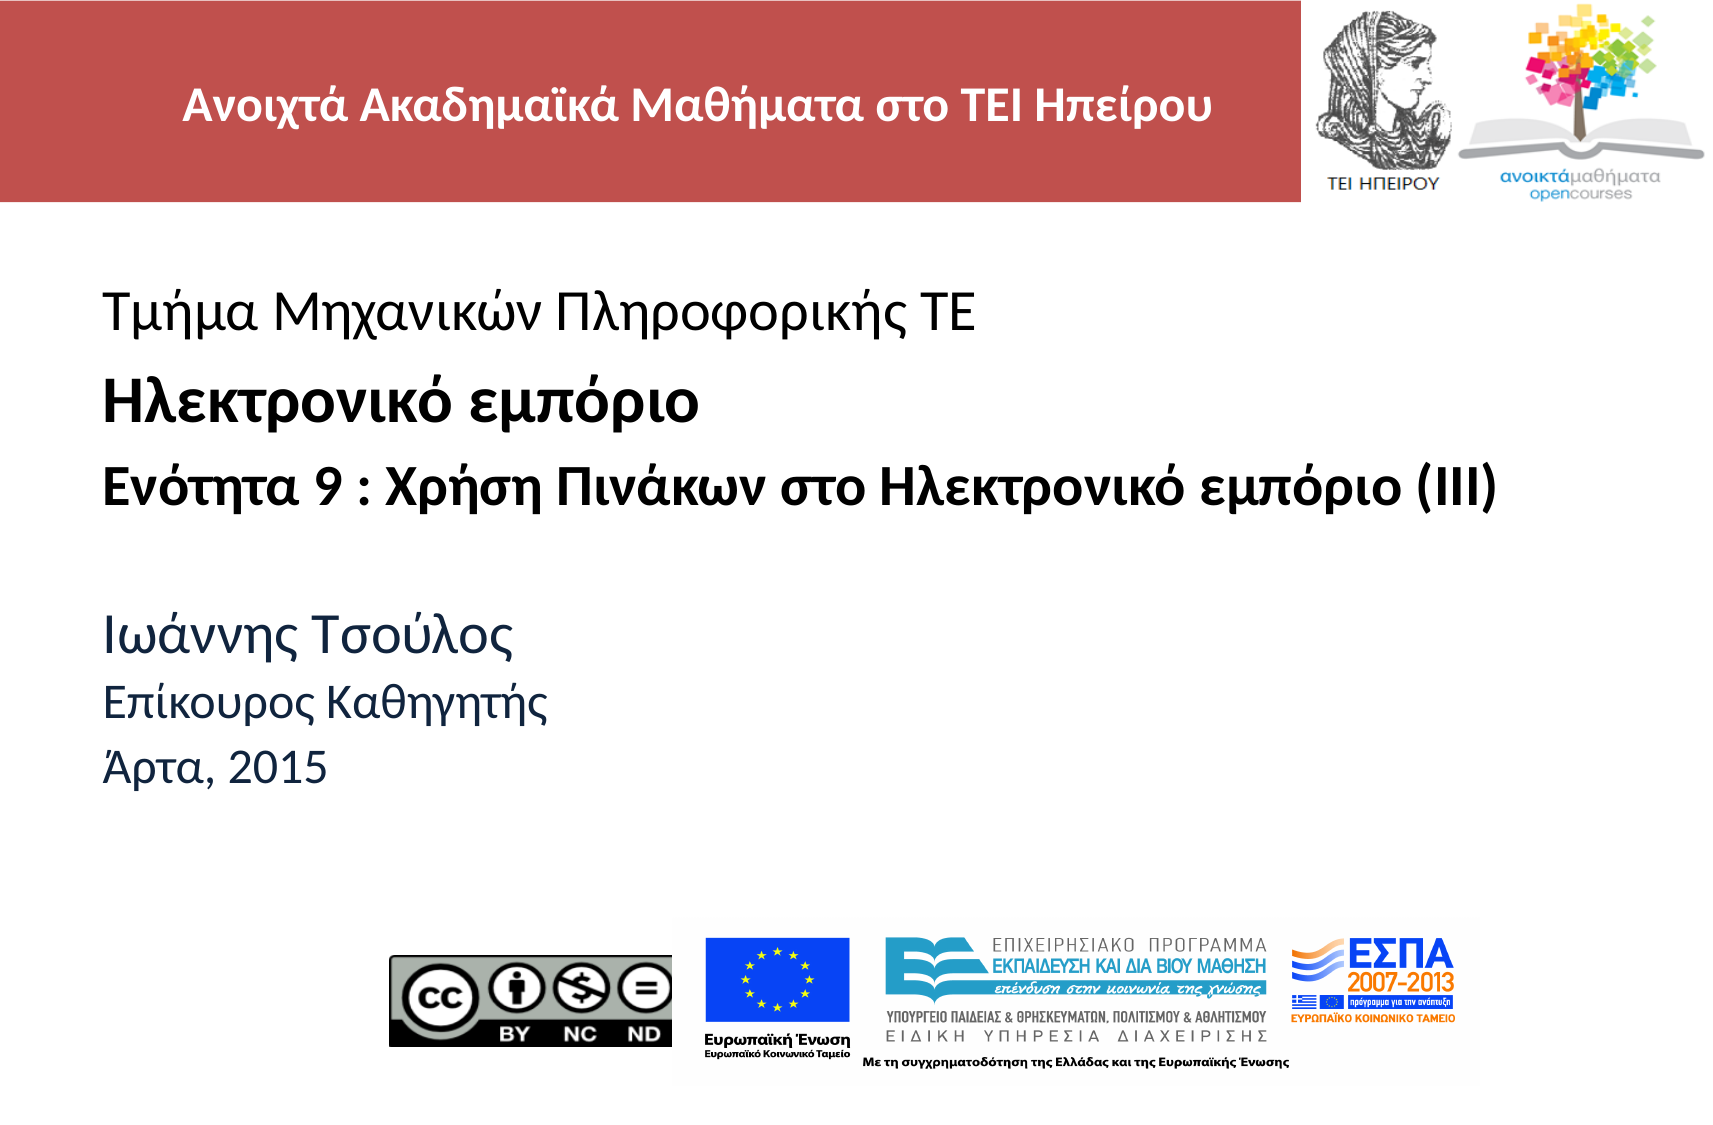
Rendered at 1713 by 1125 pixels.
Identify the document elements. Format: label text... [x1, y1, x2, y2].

picture [1301, 0, 1713, 204]
picture [389, 916, 1481, 1086]
text_box Ανοιχτά Ακαδημαϊκά Μαθήματα στο ΤΕΙ Ηπείρου [0, 0, 1300, 203]
subtitle Τμήμα Μηχανικών Πληροφορικής ΤΕ Ηλεκτρονικό εμπόριο Ενότητα 9 : Χρήση Πινάκων στο Ηλεκτρονικό εμπόριο (ΙΙΙ) Ιωάννης Τσούλος Επίκουρος Καθηγητής Άρτα, 2015 [87, 264, 1626, 797]
